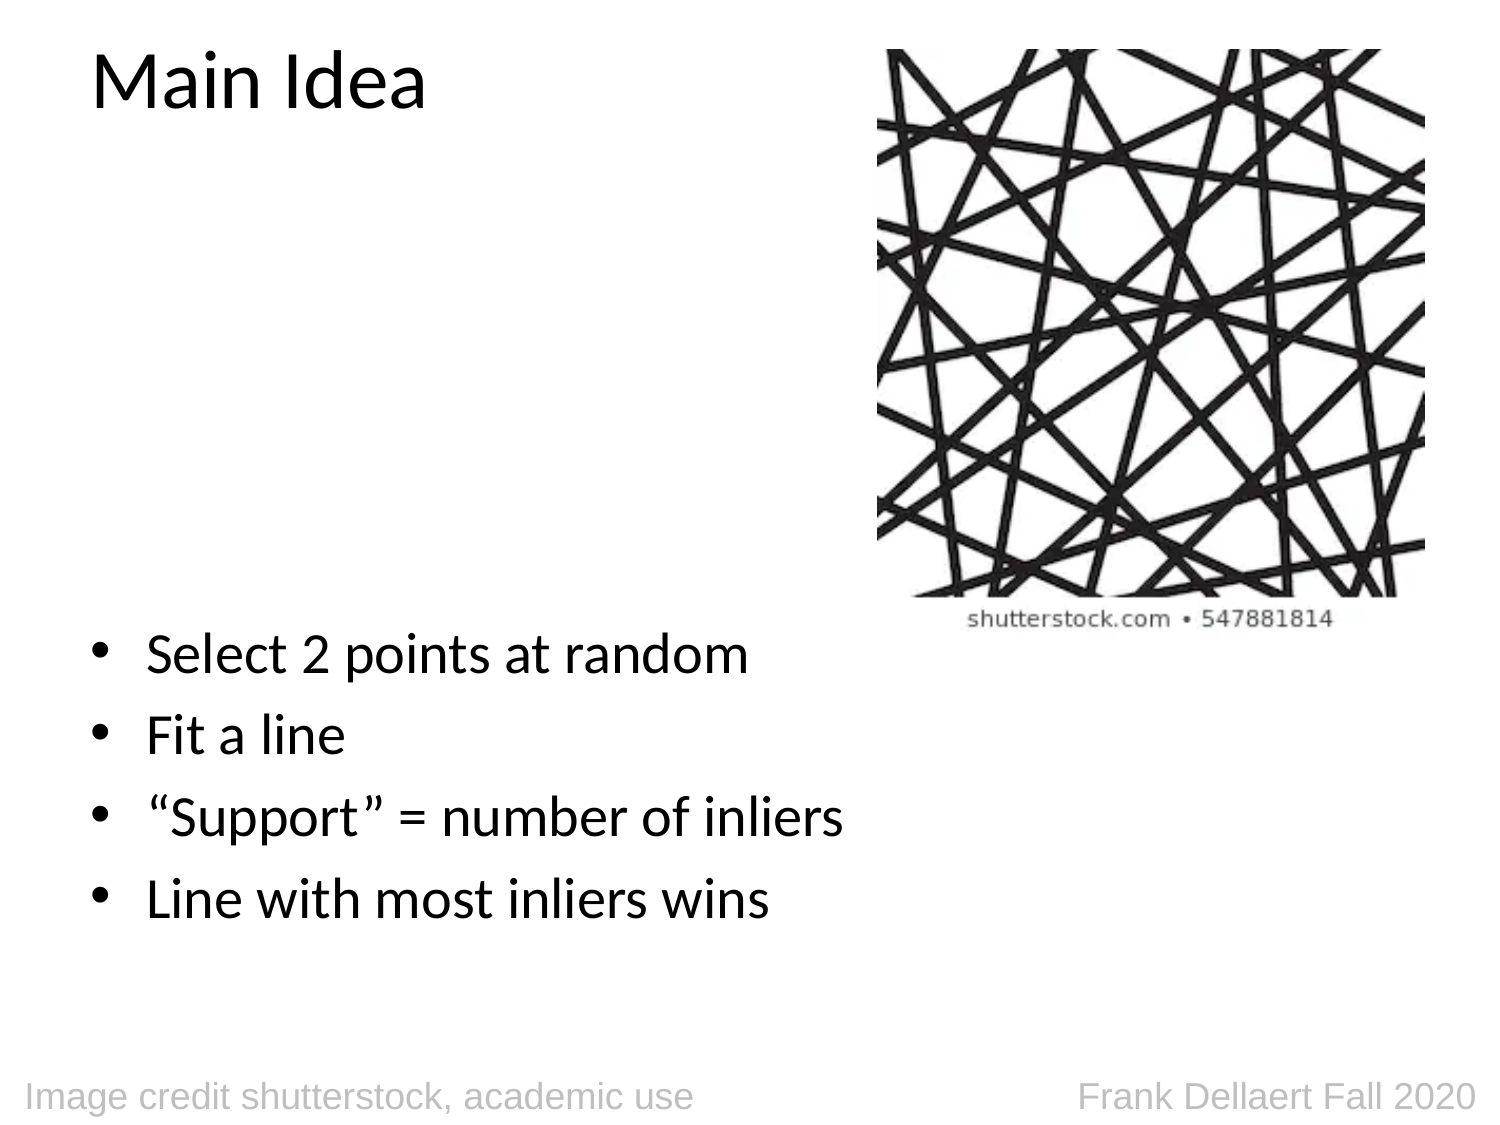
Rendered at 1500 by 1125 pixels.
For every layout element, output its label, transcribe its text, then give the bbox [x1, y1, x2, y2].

title Main Idea [74, 0, 1426, 151]
picture [876, 49, 1426, 641]
list Select 2 points at random Fit a line “Support” = number of inliers Line with most inliers wins [74, 606, 1426, 1006]
text_box Image credit shutterstock, academic use [9, 1064, 710, 1125]
